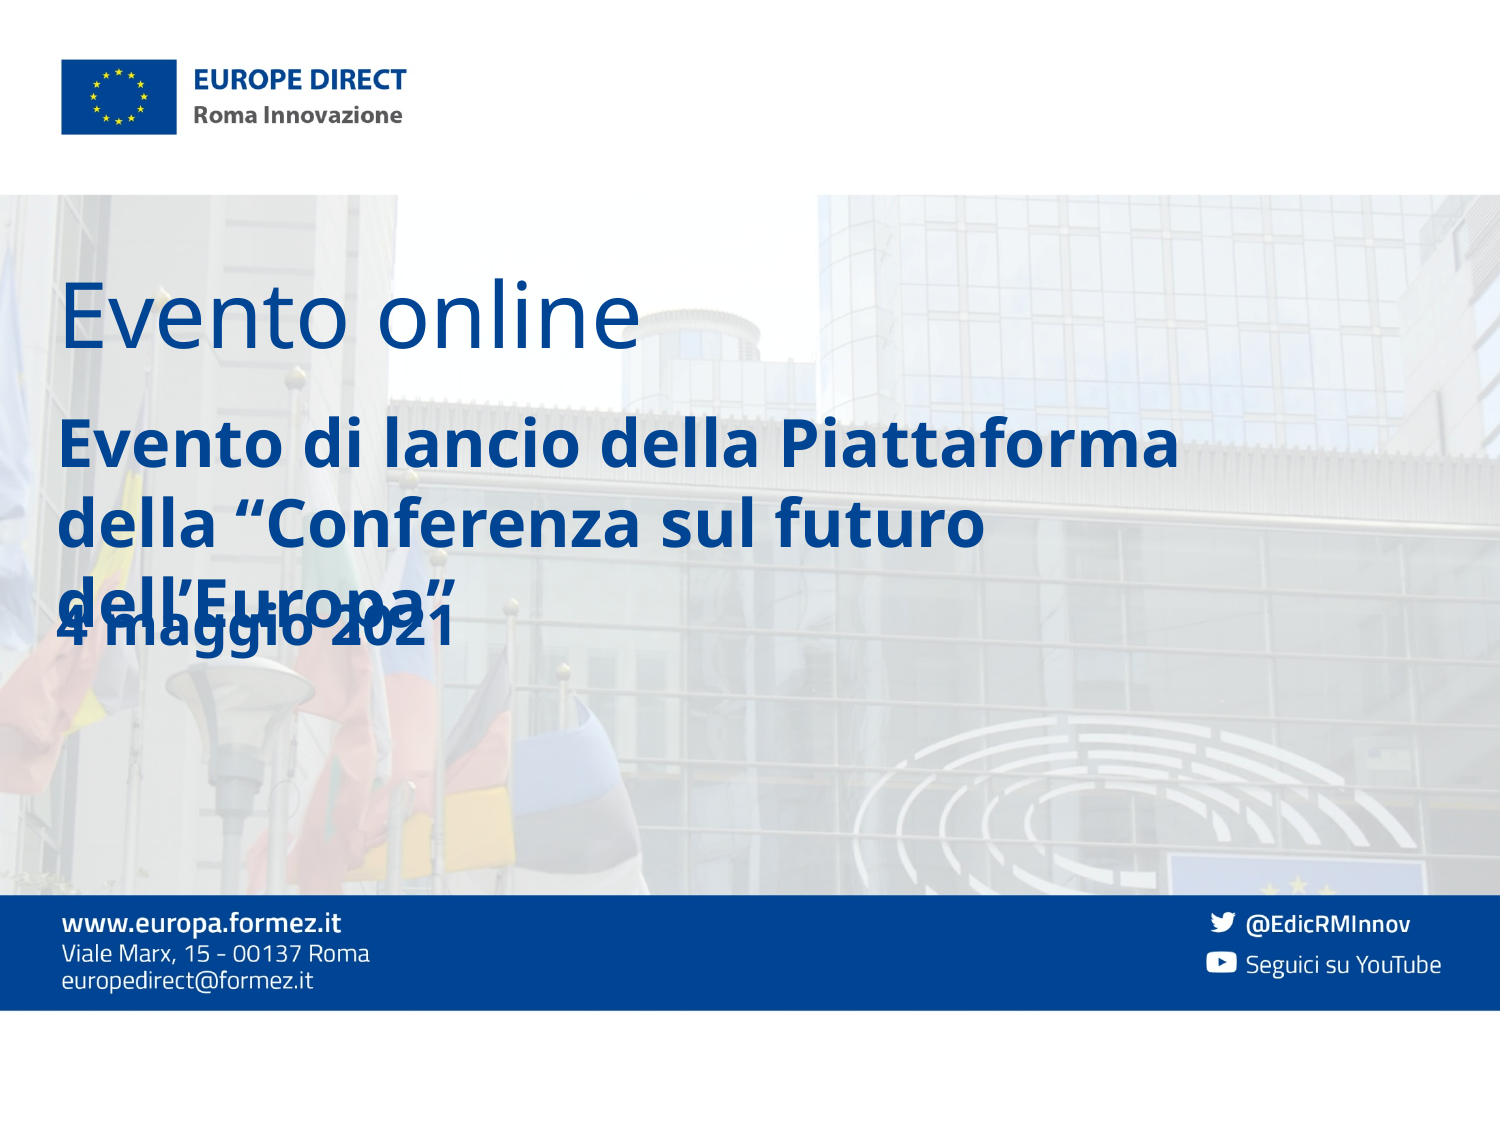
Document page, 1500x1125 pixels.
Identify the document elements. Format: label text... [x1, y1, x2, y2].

title Evento online [41, 191, 1317, 393]
text_box 4 maggio 2021 [41, 582, 1377, 693]
picture [0, 0, 1500, 1125]
subtitle Evento di lancio della Piattaforma della “Conferenza sul futuro dell’Europa” [41, 393, 1377, 504]
